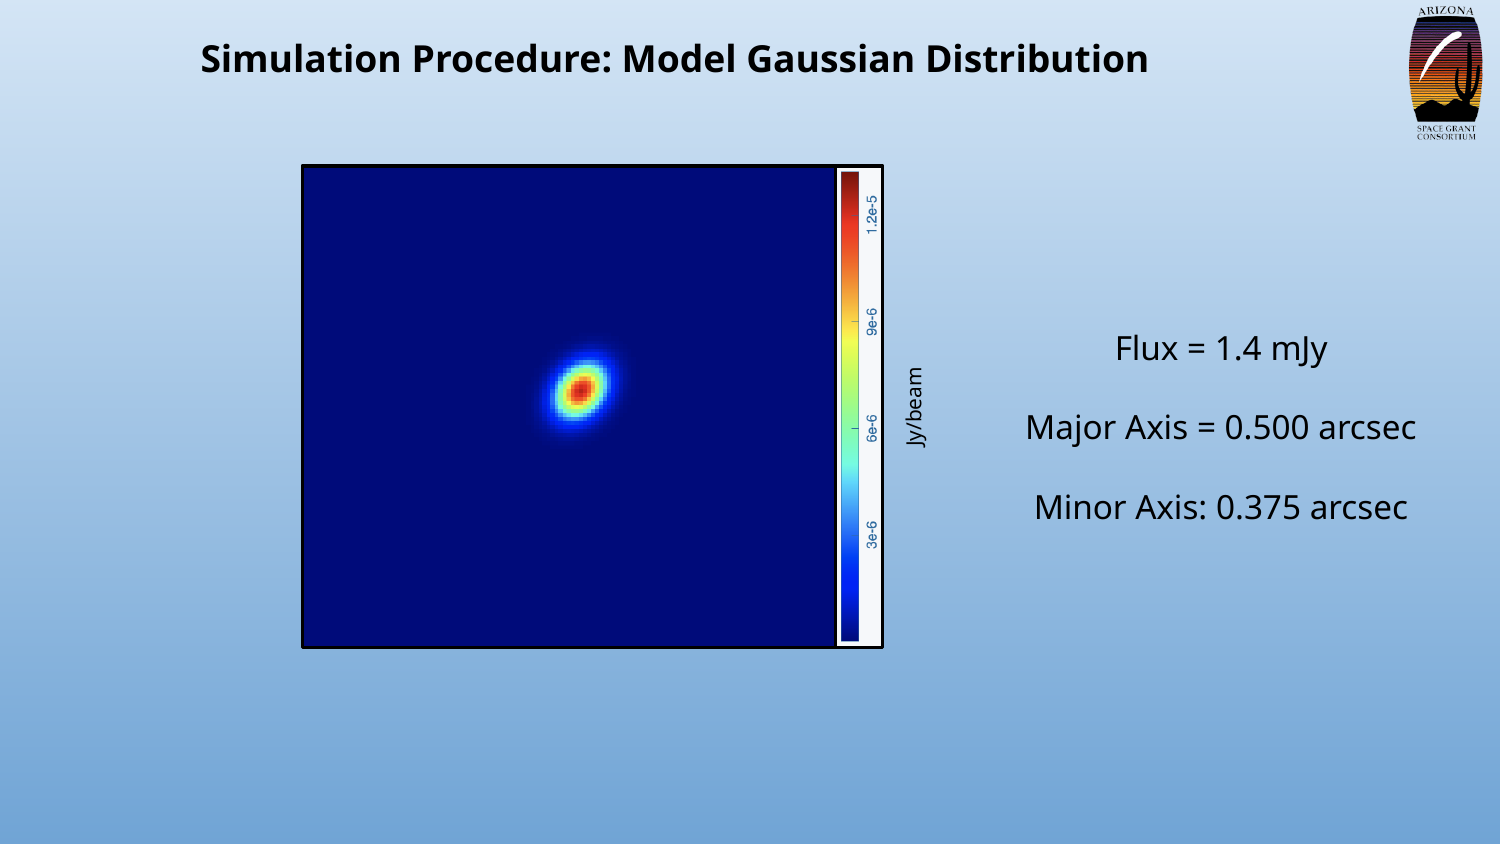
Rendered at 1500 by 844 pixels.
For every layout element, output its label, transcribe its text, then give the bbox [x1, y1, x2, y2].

text_box Jy/beam [895, 346, 930, 467]
text_box Flux = 1.4 mJy Major Axis = 0.500 arcsec Minor Axis: 0.375 arcsec [1003, 269, 1440, 544]
picture [303, 167, 882, 646]
picture [1391, 0, 1499, 143]
title Simulation Procedure: Model Gaussian Distribution [24, 19, 1337, 96]
